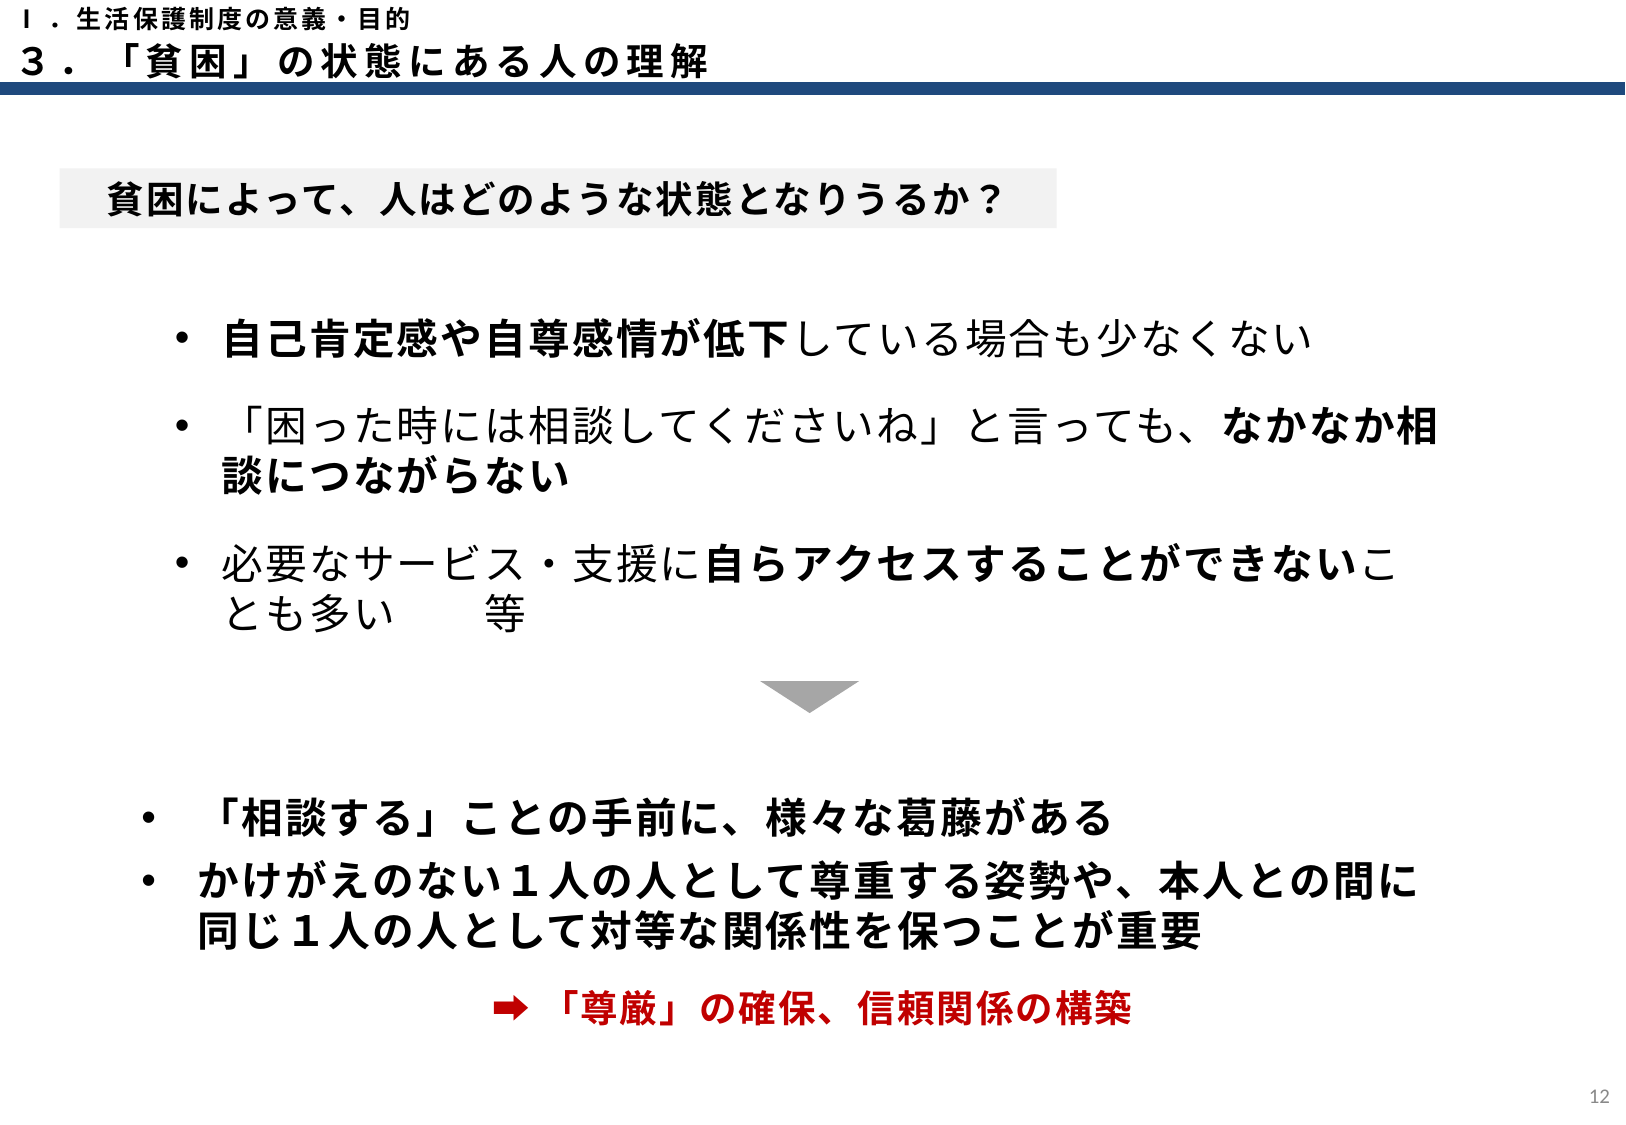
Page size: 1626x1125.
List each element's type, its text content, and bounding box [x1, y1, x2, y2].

text_box [756, 680, 863, 715]
slide_number 11 [1562, 1065, 1625, 1125]
text_box ➡「尊厳」の確保、信頼関係の構築 [401, 977, 1223, 1038]
text_box 貧困によって、人はどのような状態となりうるか？ [59, 168, 1057, 229]
text_box ３．「貧困」の状態にある人の理解 [0, 35, 1362, 91]
text_box 「相談する」ことの手前に、様々な葛藤がある かけがえのない１人の人として尊重する姿勢や、本人との間に 同じ１人の人として対等な関係性を保つことが重要 [126, 784, 1499, 963]
text_box Ⅰ．生活保護制度の意義・目的 [0, 1, 1362, 35]
text_box 自己肯定感や自尊感情が低下している場合も少なくない 「困った時には相談してくださいね」と言っても、なかなか相談につながらない 必要なサービス・支援に自らアクセスすることができないことも多い 等 [160, 305, 1460, 645]
